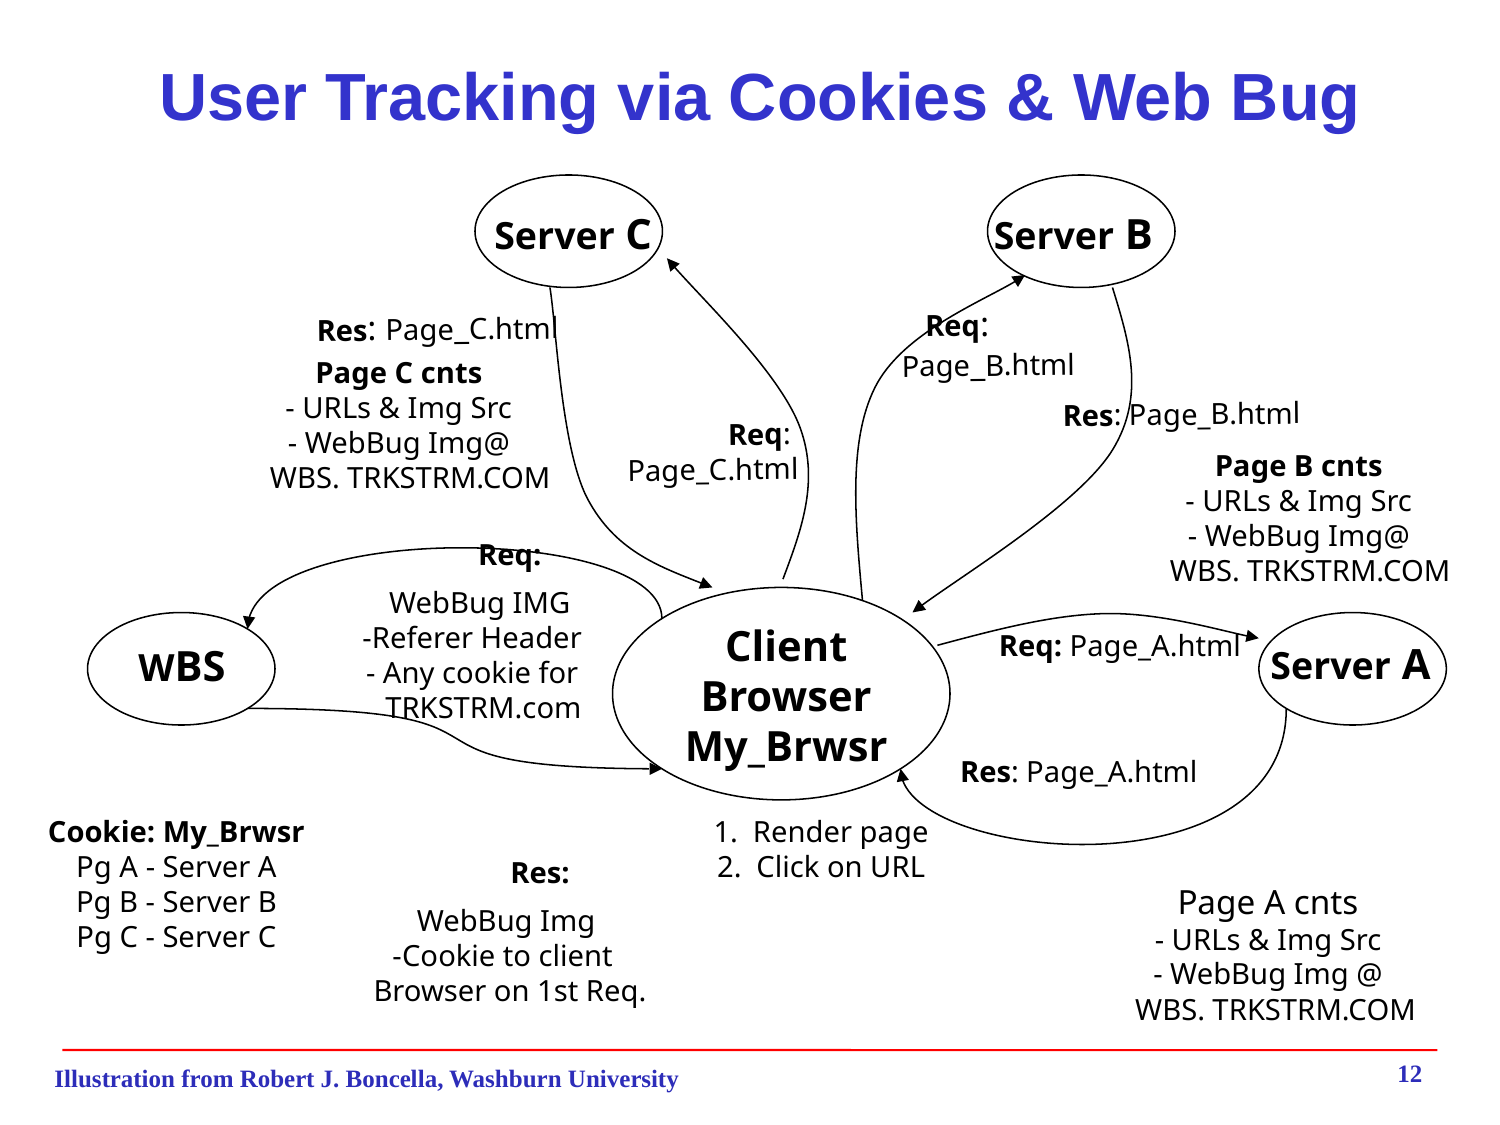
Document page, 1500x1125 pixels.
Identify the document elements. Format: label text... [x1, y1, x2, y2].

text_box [247, 708, 663, 1015]
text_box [303, 287, 713, 588]
text_box Page A cnts - URLs & Img Src - WebBug Img @ WBS. TRKSTRM.COM [1105, 873, 1431, 1034]
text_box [831, 274, 1092, 601]
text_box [474, 174, 672, 285]
text_box [809, 1022, 853, 1078]
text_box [247, 528, 663, 707]
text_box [668, 587, 951, 801]
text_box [912, 287, 1314, 613]
text_box Illustration from Robert J. Boncella, Washburn University [39, 1055, 695, 1100]
text_box 1. Render page 2. Click on URL [698, 808, 944, 891]
text_box Page B cnts - URLs & Img Src - WebBug Img@ WBS. TRKSTRM.COM [1318, 439, 1466, 595]
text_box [574, 337, 876, 501]
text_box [87, 612, 242, 726]
text_box Page C cnts - URLs & Img Src - WebBug Img@ WBS. TRKSTRM.COM [232, 347, 298, 502]
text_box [1249, 612, 1452, 726]
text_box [974, 174, 1176, 285]
title User Tracking via Cookies & Web Bug [85, 43, 1436, 144]
slide_number 12 [1124, 1049, 1438, 1101]
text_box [900, 708, 1287, 796]
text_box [937, 621, 1260, 670]
text_box Cookie: My_Brwsr Pg A - Server A Pg B - Server B Pg C - Server C [19, 806, 242, 961]
